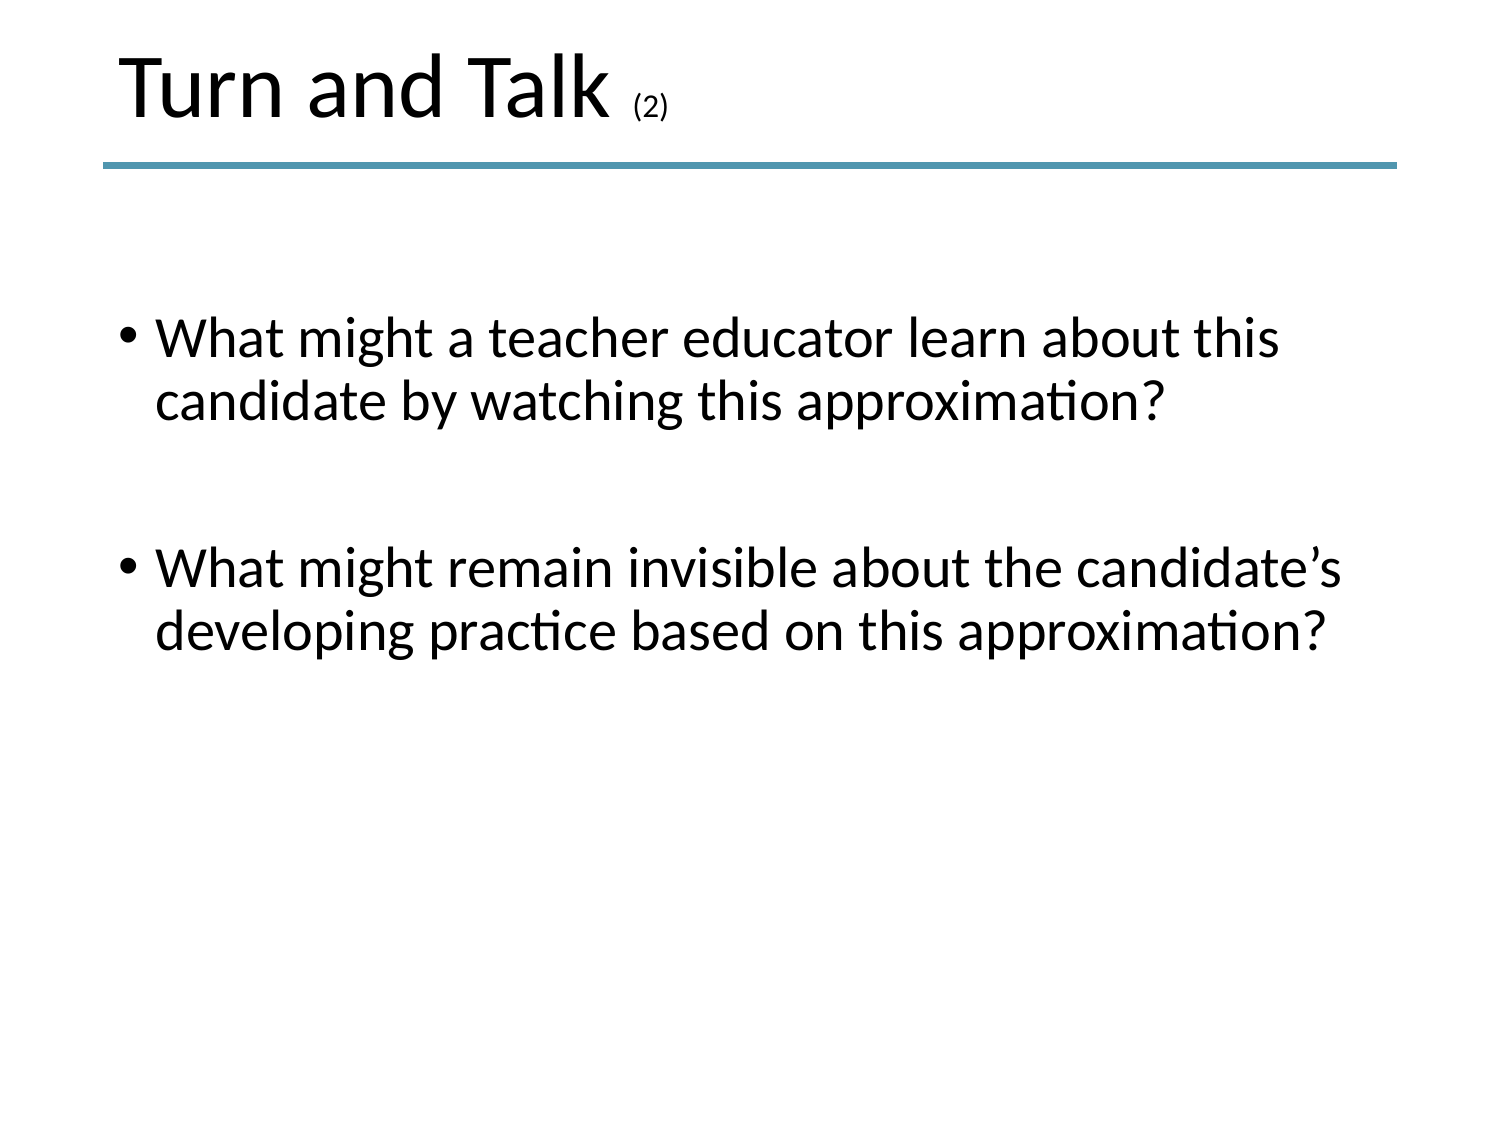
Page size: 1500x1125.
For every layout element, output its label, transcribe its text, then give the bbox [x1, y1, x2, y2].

title Turn and Talk (2) [103, 27, 1397, 149]
list What might a teacher educator learn about this candidate by watching this approximation? What might remain invisible about the candidate’s developing practice based on this approximation? [103, 299, 1397, 1014]
